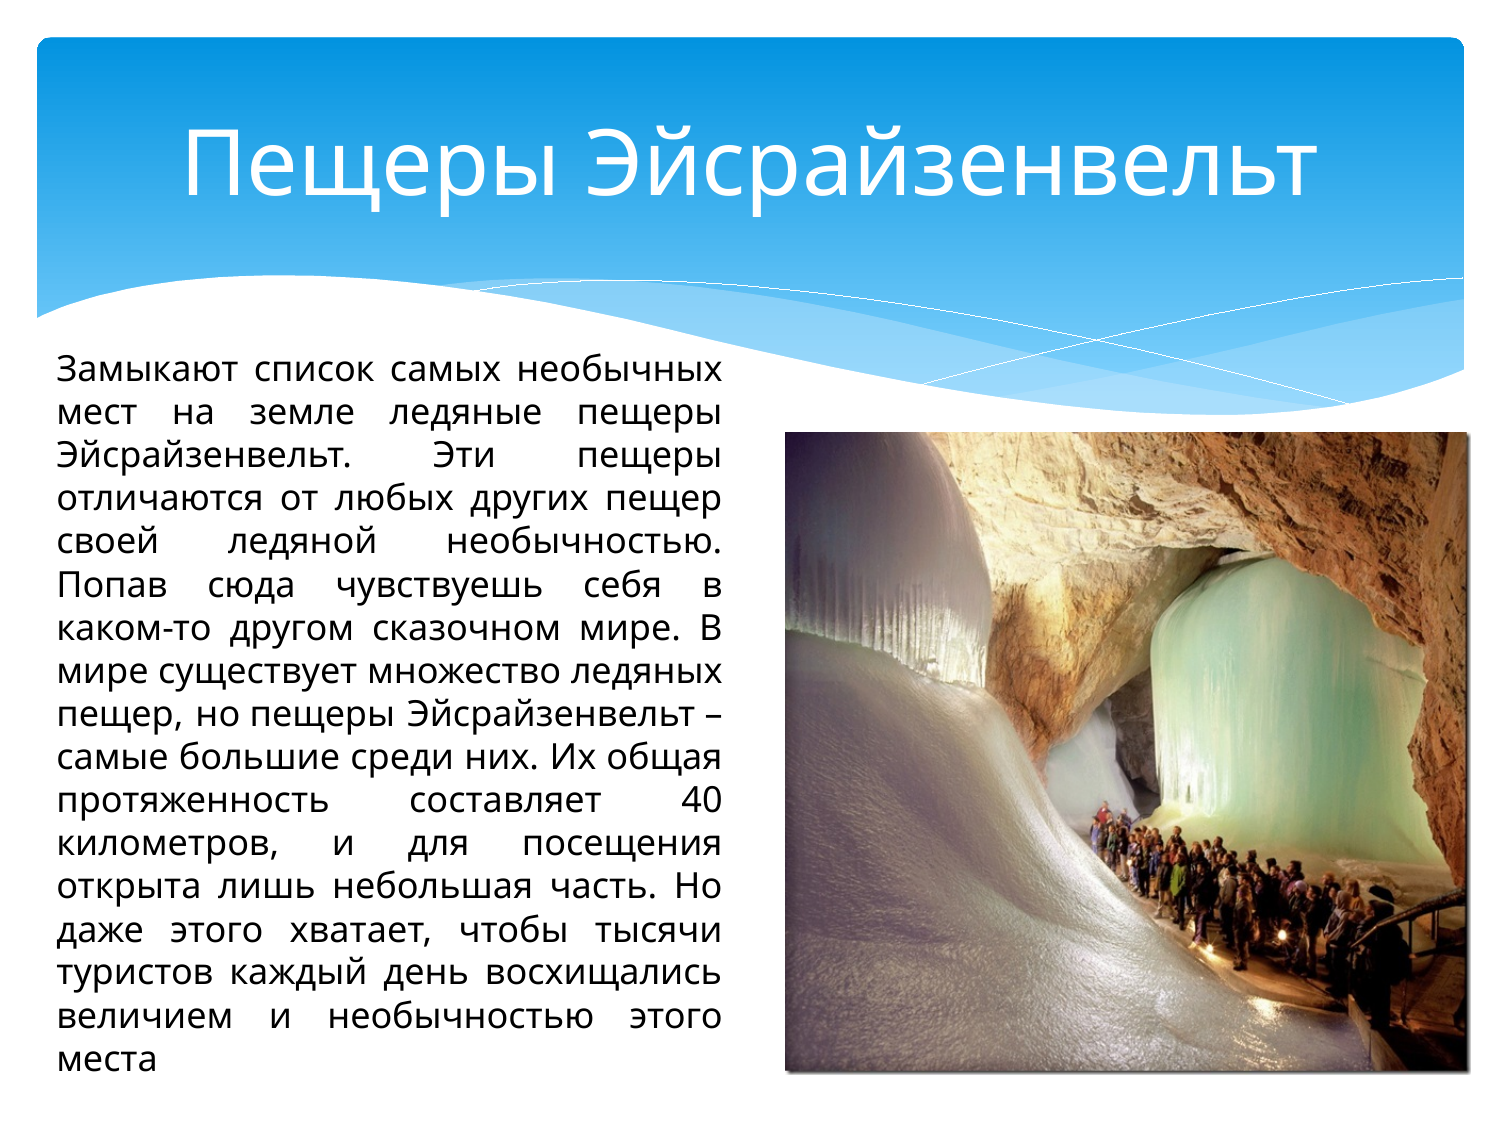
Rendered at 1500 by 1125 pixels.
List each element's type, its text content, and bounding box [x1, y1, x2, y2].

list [785, 432, 1471, 1075]
list Замыкают список самых необычных мест на земле ледяные пещеры Эйсрайзенвельт. Эти пещеры отличаются от любых других пещер своей ледяной необычностью. Попав сюда чувствуешь себя в каком-то другом сказочном мире. В мире существует множество ледяных пещер, но пещеры Эйсрайзенвельт – самые большие среди них. Их общая протяженность составляет 40 километров, и для посещения открыта лишь небольшая часть. Но даже этого хватает, чтобы тысячи туристов каждый день восхищались величием и необычностью этого места [41, 338, 739, 1094]
title Пещеры Эйсрайзенвельт [75, 55, 1425, 261]
